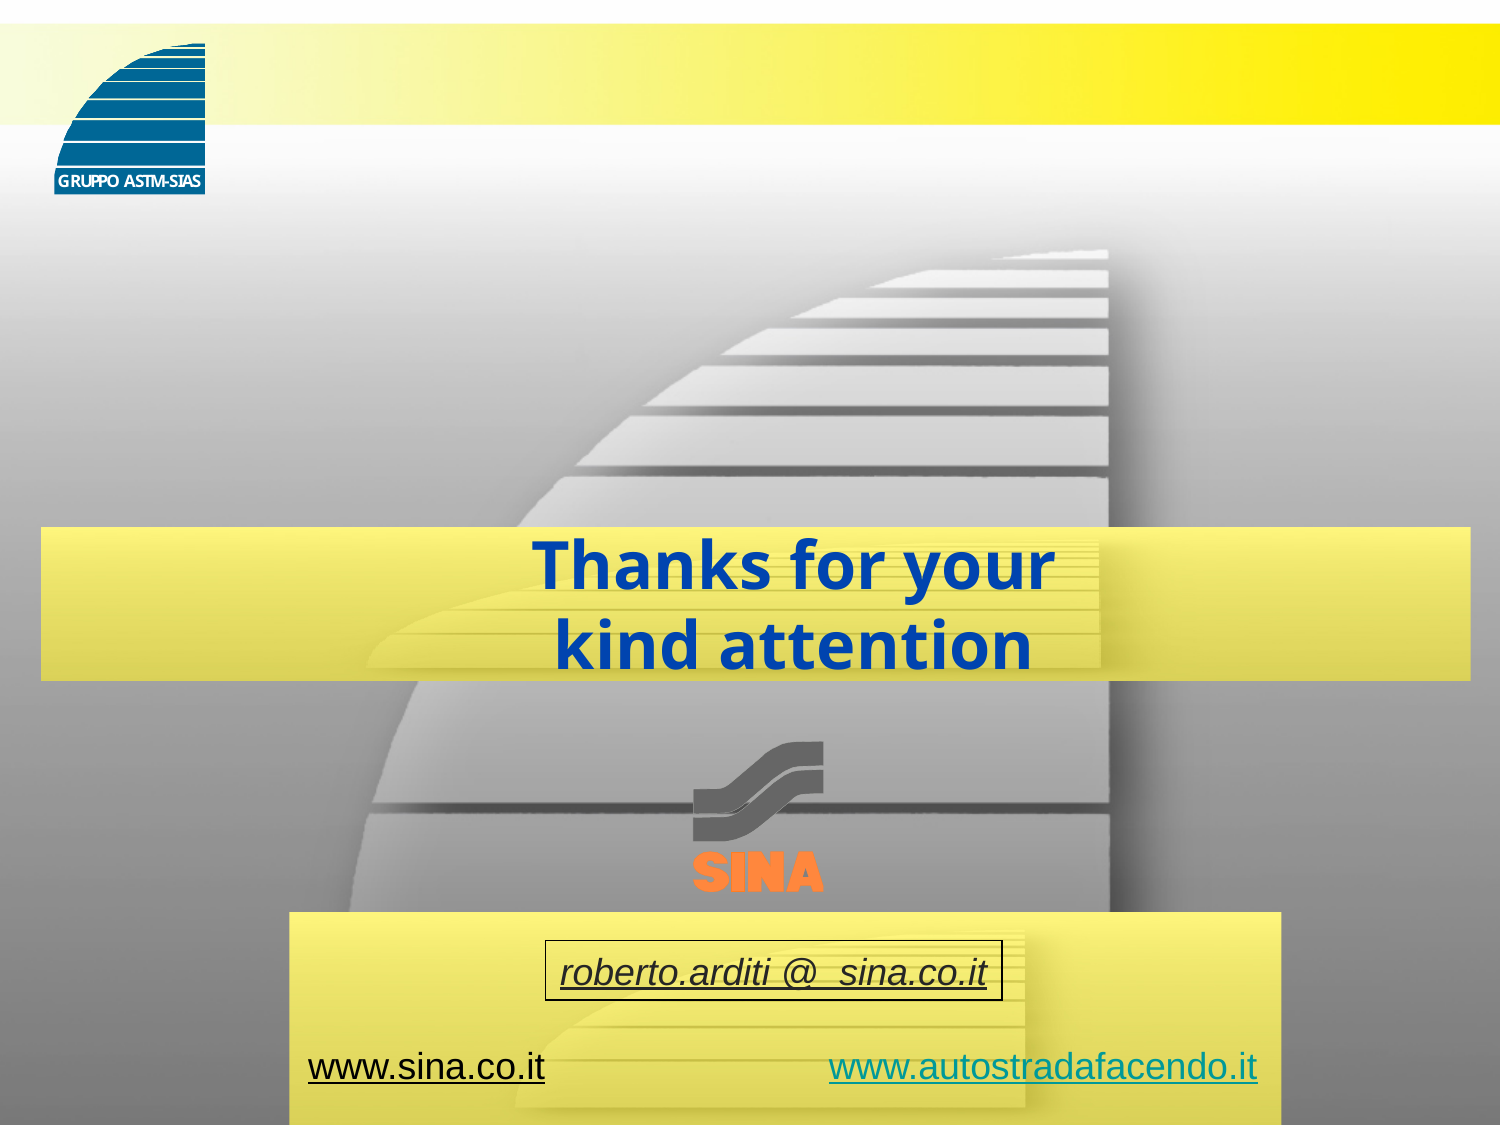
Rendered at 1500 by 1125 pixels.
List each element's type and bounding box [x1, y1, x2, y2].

picture [0, 0, 1500, 1125]
text_box [52, 42, 207, 197]
